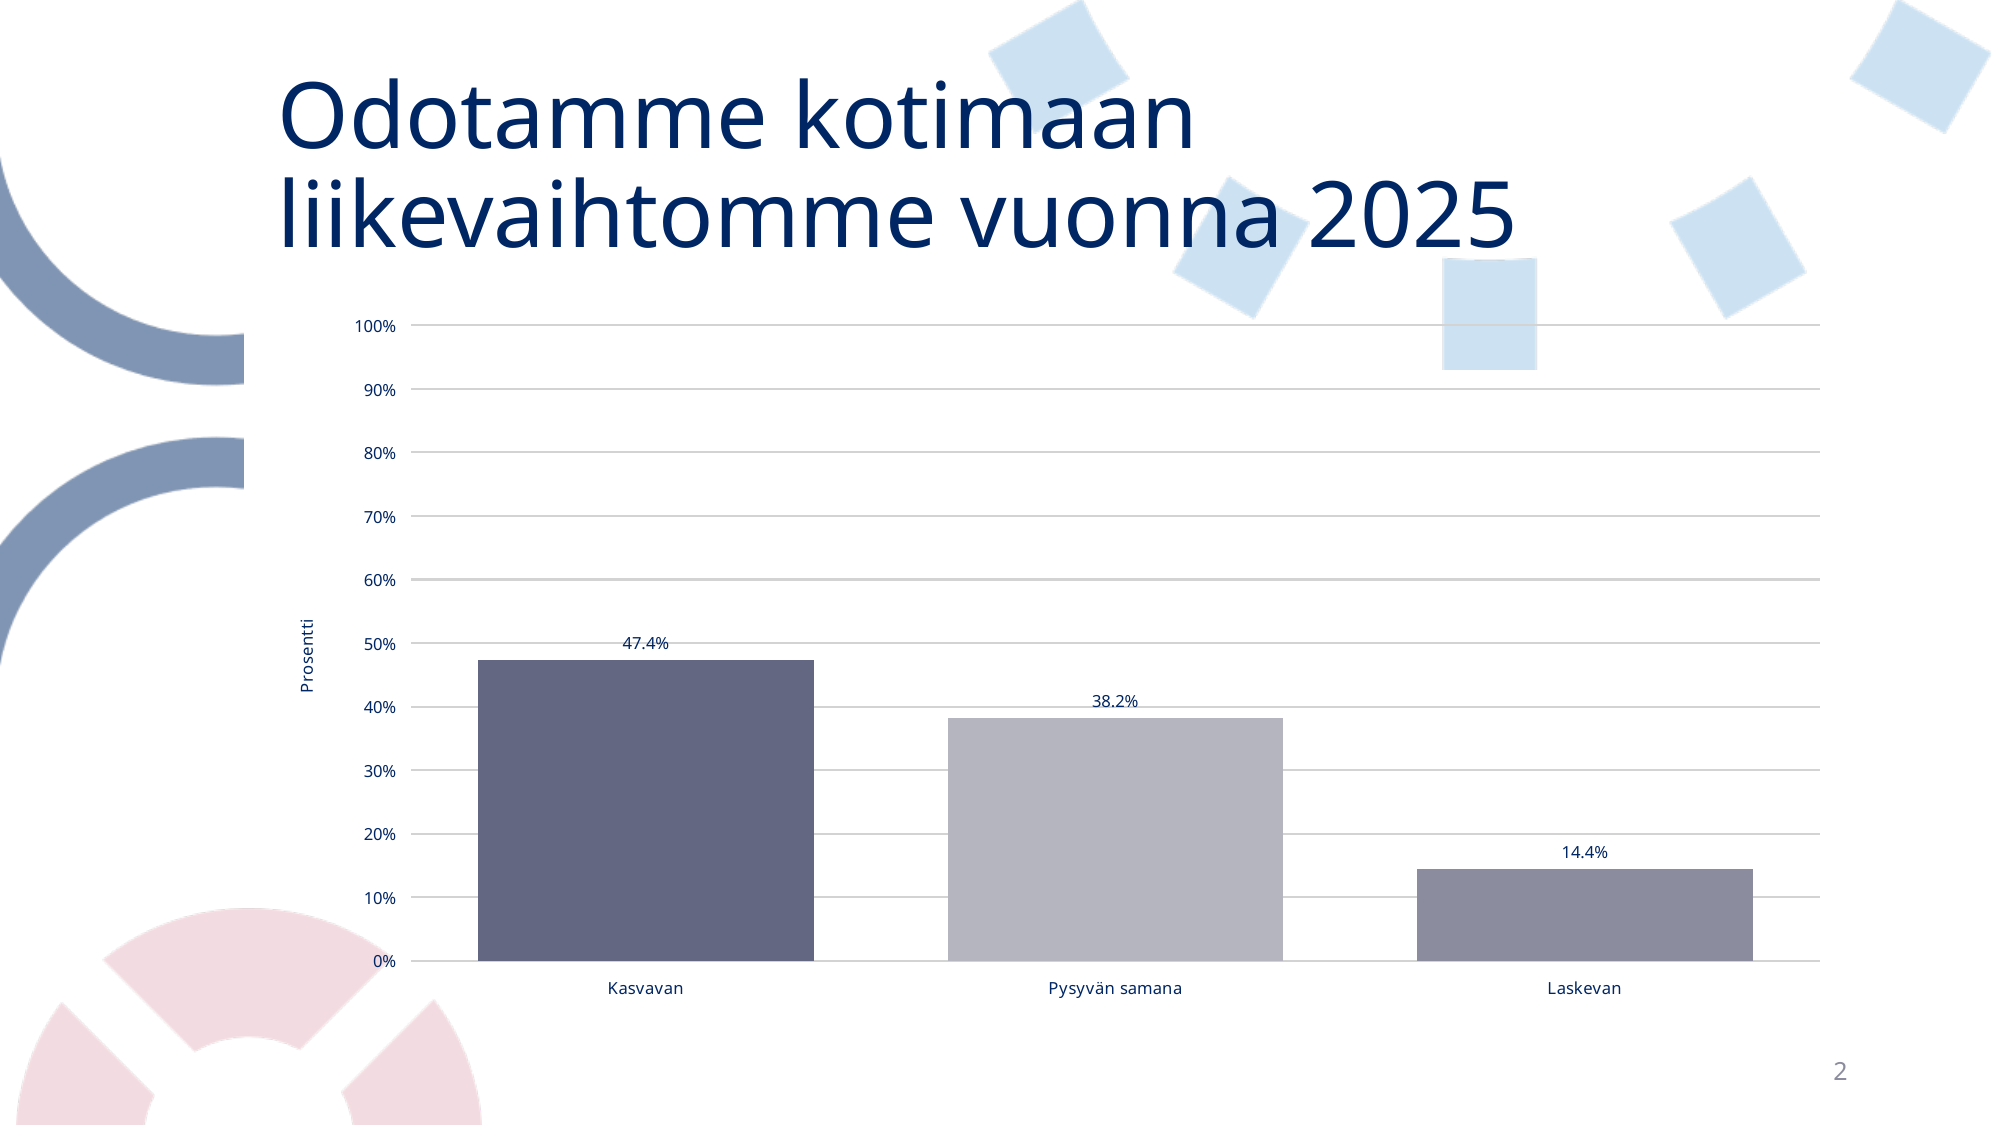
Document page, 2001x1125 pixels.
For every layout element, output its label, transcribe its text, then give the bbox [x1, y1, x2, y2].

picture [16, 907, 482, 1125]
picture [0, 155, 244, 668]
title Odotamme kotimaan liikevaihtomme vuonna 2025 [262, 59, 1852, 278]
picture [988, 0, 1992, 370]
slide_number 2 [1412, 1042, 1863, 1103]
chart [262, 299, 1852, 1014]
